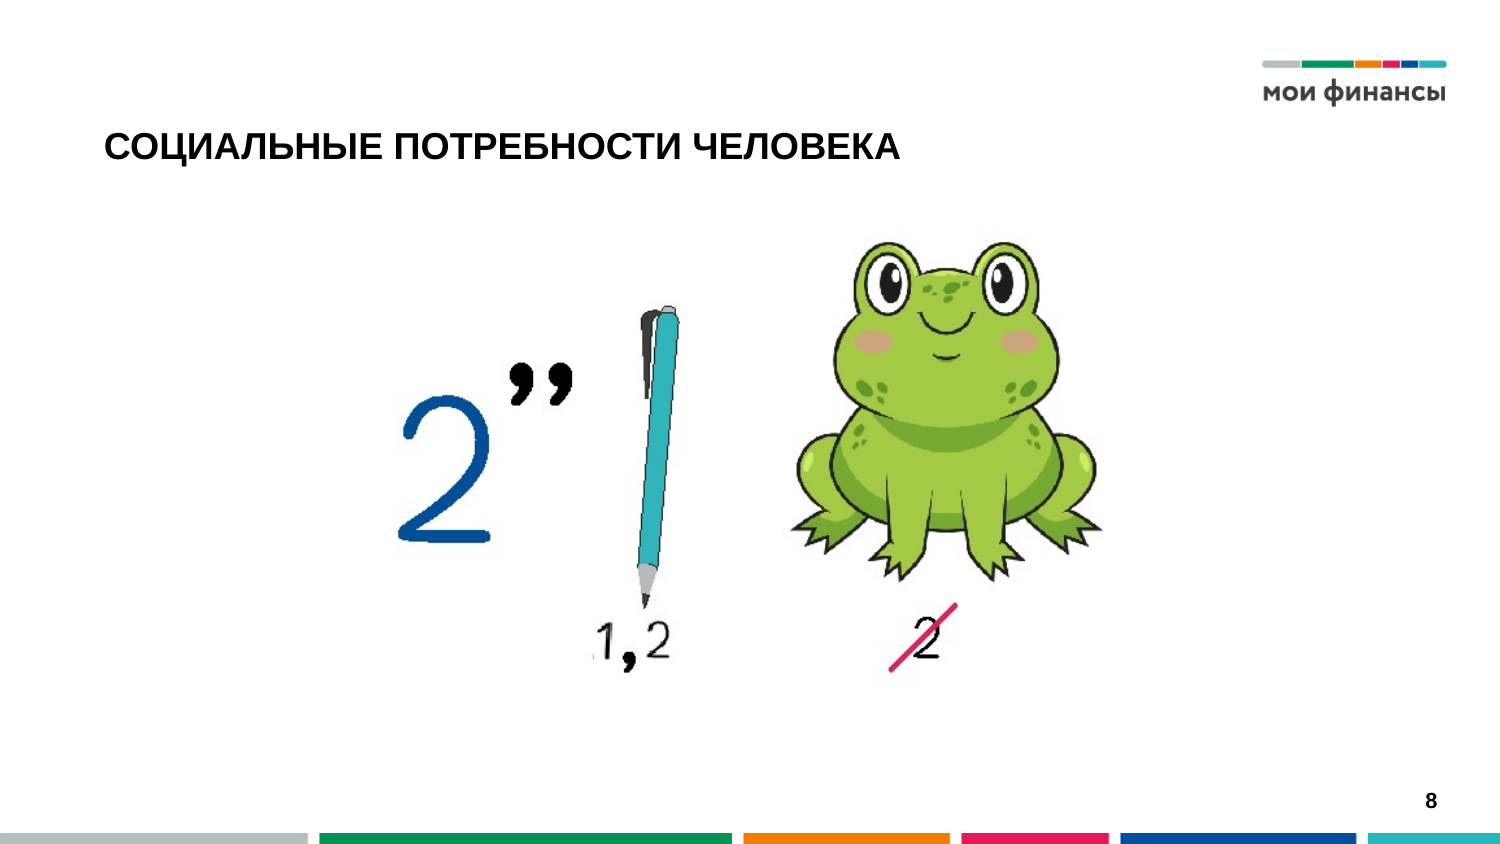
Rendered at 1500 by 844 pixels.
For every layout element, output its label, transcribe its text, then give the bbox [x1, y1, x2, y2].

text_box 8 [1371, 778, 1492, 822]
picture [0, 0, 1500, 844]
title СОЦИАЛЬНЫЕ ПОТРЕБНОСТИ ЧЕЛОВЕКА [103, 126, 1235, 240]
